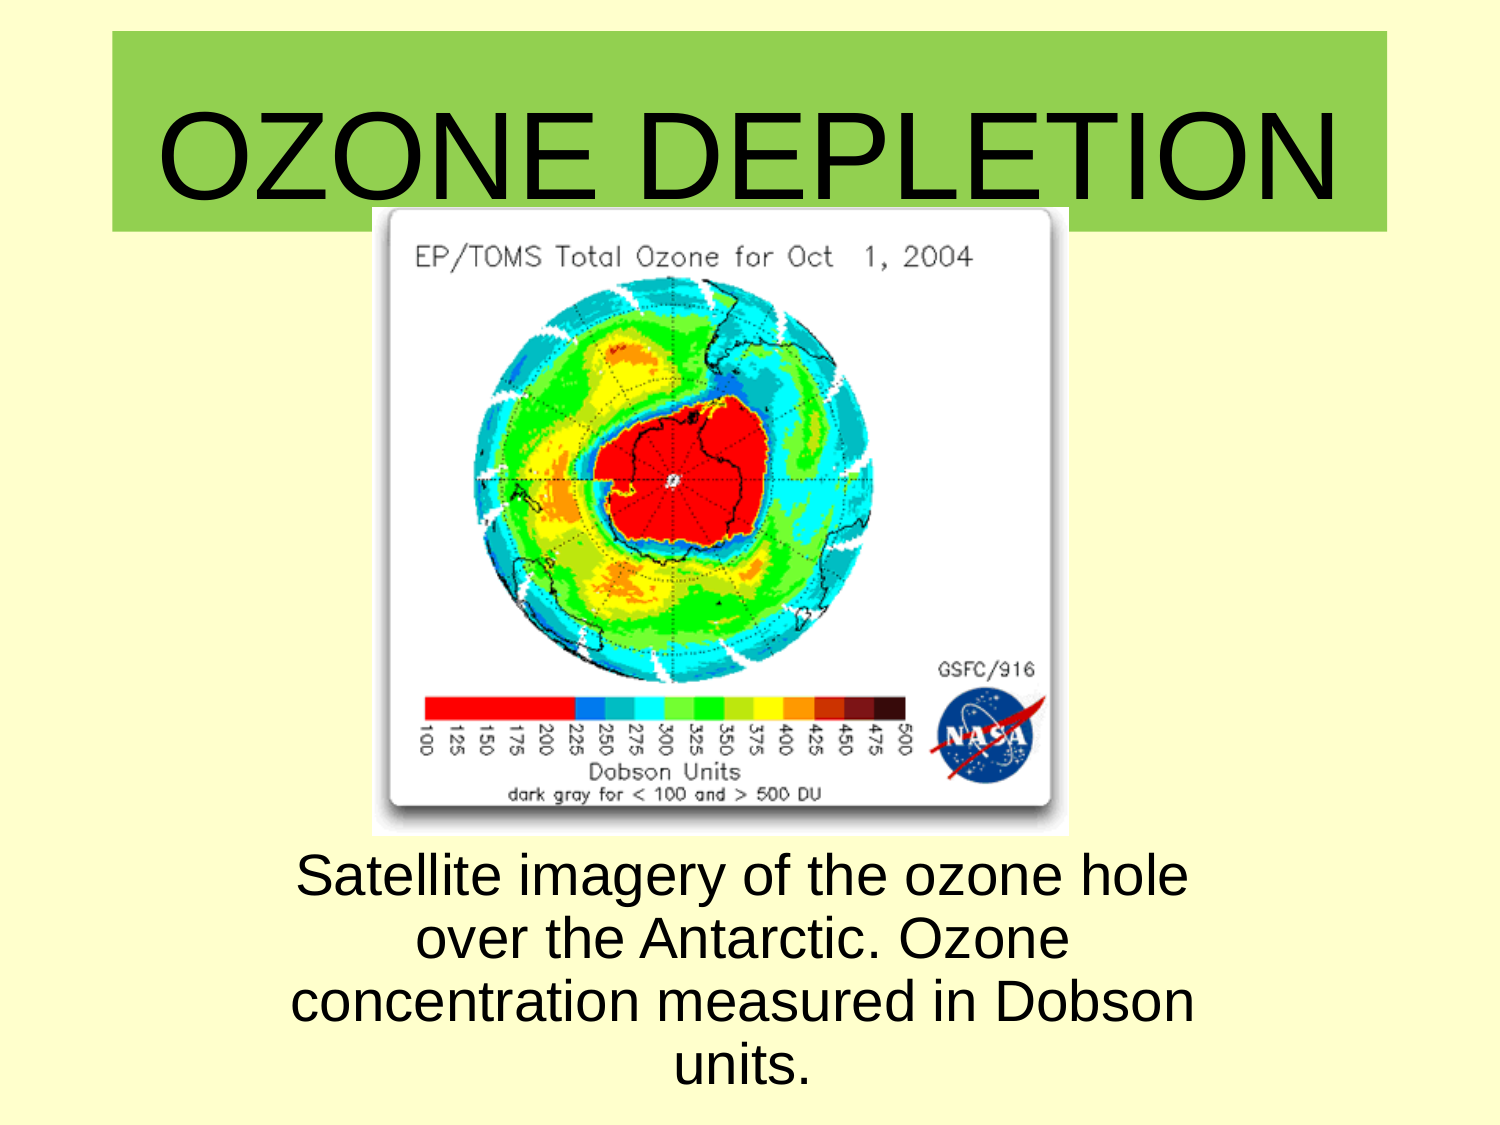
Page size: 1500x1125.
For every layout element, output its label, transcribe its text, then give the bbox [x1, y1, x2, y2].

title OZONE DEPLETION [112, 31, 1388, 232]
subtitle Satellite imagery of the ozone hole over the Antarctic. Ozone concentration measured in Dobson units. [218, 837, 1269, 1125]
picture [372, 207, 1069, 836]
